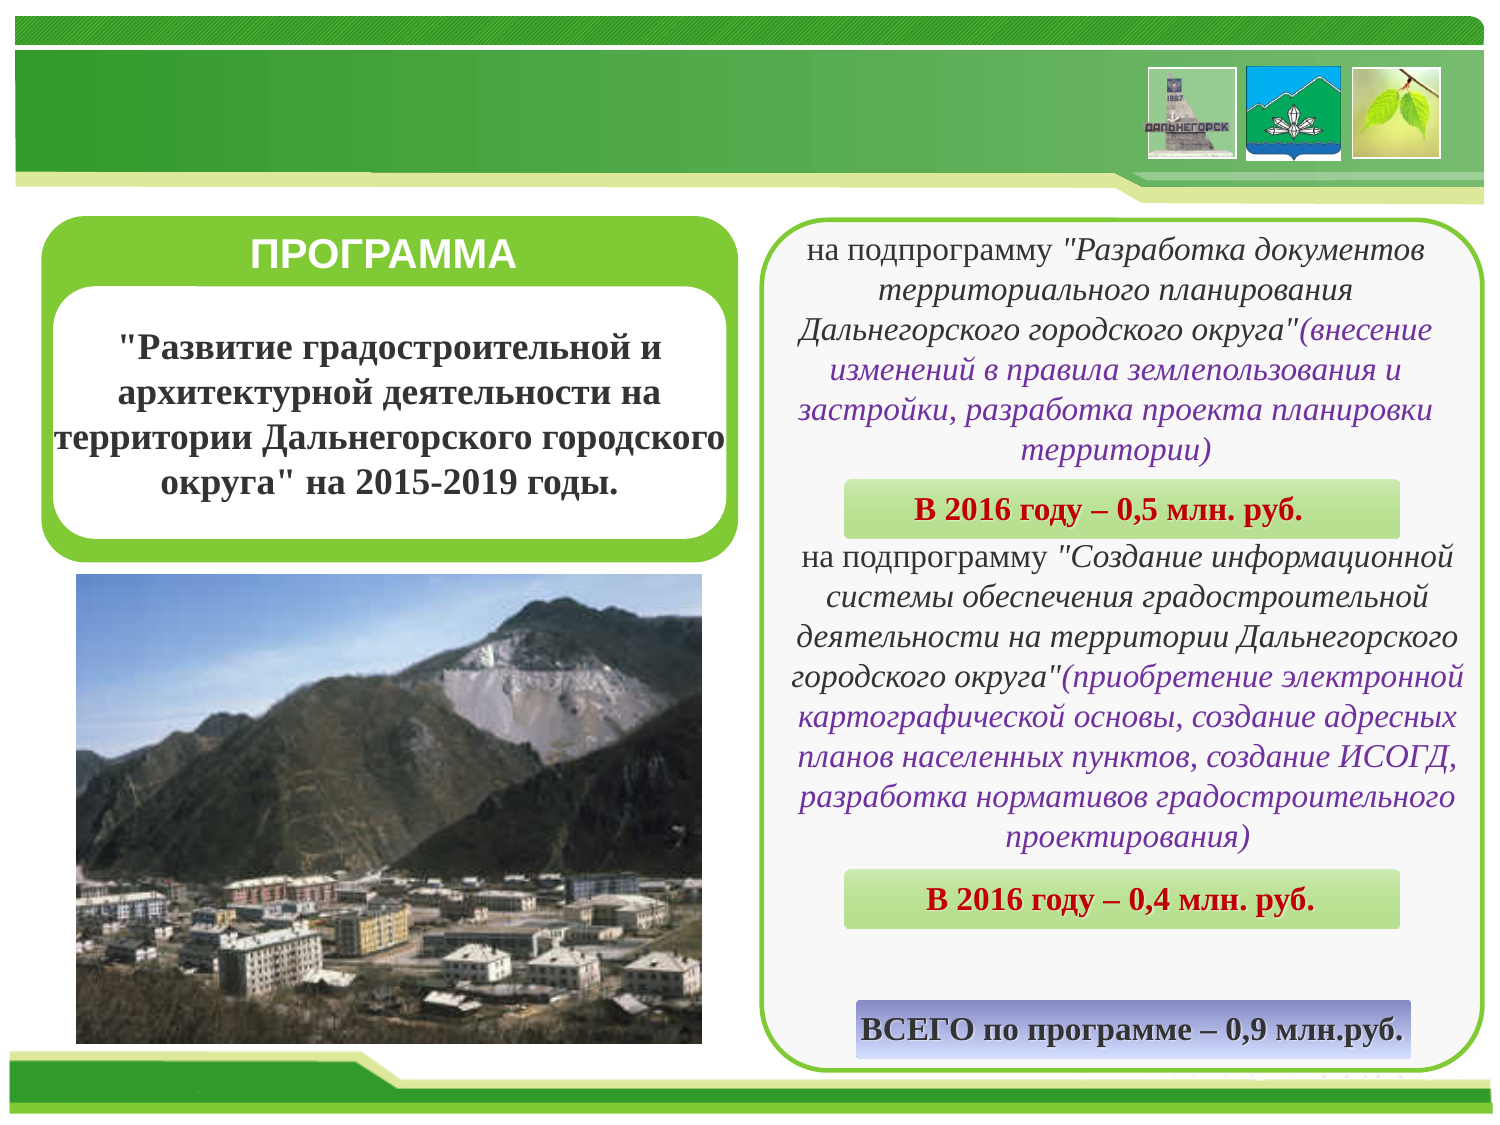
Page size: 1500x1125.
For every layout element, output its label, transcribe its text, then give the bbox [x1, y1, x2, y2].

text_box [761, 475, 1483, 1071]
text_box [41, 216, 739, 314]
picture [1139, 66, 1237, 161]
text_box "Развитие градостроительной и архитектурной деятельности на территории Дальнегорского городского округа" на 2015-2019 годы. [29, 314, 750, 550]
picture [1353, 69, 1439, 157]
text_box [54, 550, 725, 563]
text_box на подпрограмму "Создание информационной системы обеспечения градостроительной деятельности на территории Дальнегорского городского округа"(приобретение электронной картографической основы, создание адресных планов населенных пунктов, создание ИСОГД, разработка нормативов градостроительного проектирования) [773, 527, 1483, 862]
text_box В 2016 году – 0,4 млн. руб. [820, 869, 1421, 925]
text_box В 2016 году – 0,5 млн. руб. [809, 479, 1409, 527]
text_box [55, 286, 724, 314]
text_box на подпрограмму "Разработка документов территориального планирования Дальнегорского городского округа"(внесение изменений в правила землепользования и застройки, разработка проекта планировки территории) [750, 219, 1483, 475]
text_box ВСЕГО по программе – 0,9 млн.руб. [832, 999, 1432, 1055]
picture [1246, 77, 1341, 161]
picture [0, 574, 1500, 1125]
text_box ПРОГРАММА [230, 219, 538, 285]
